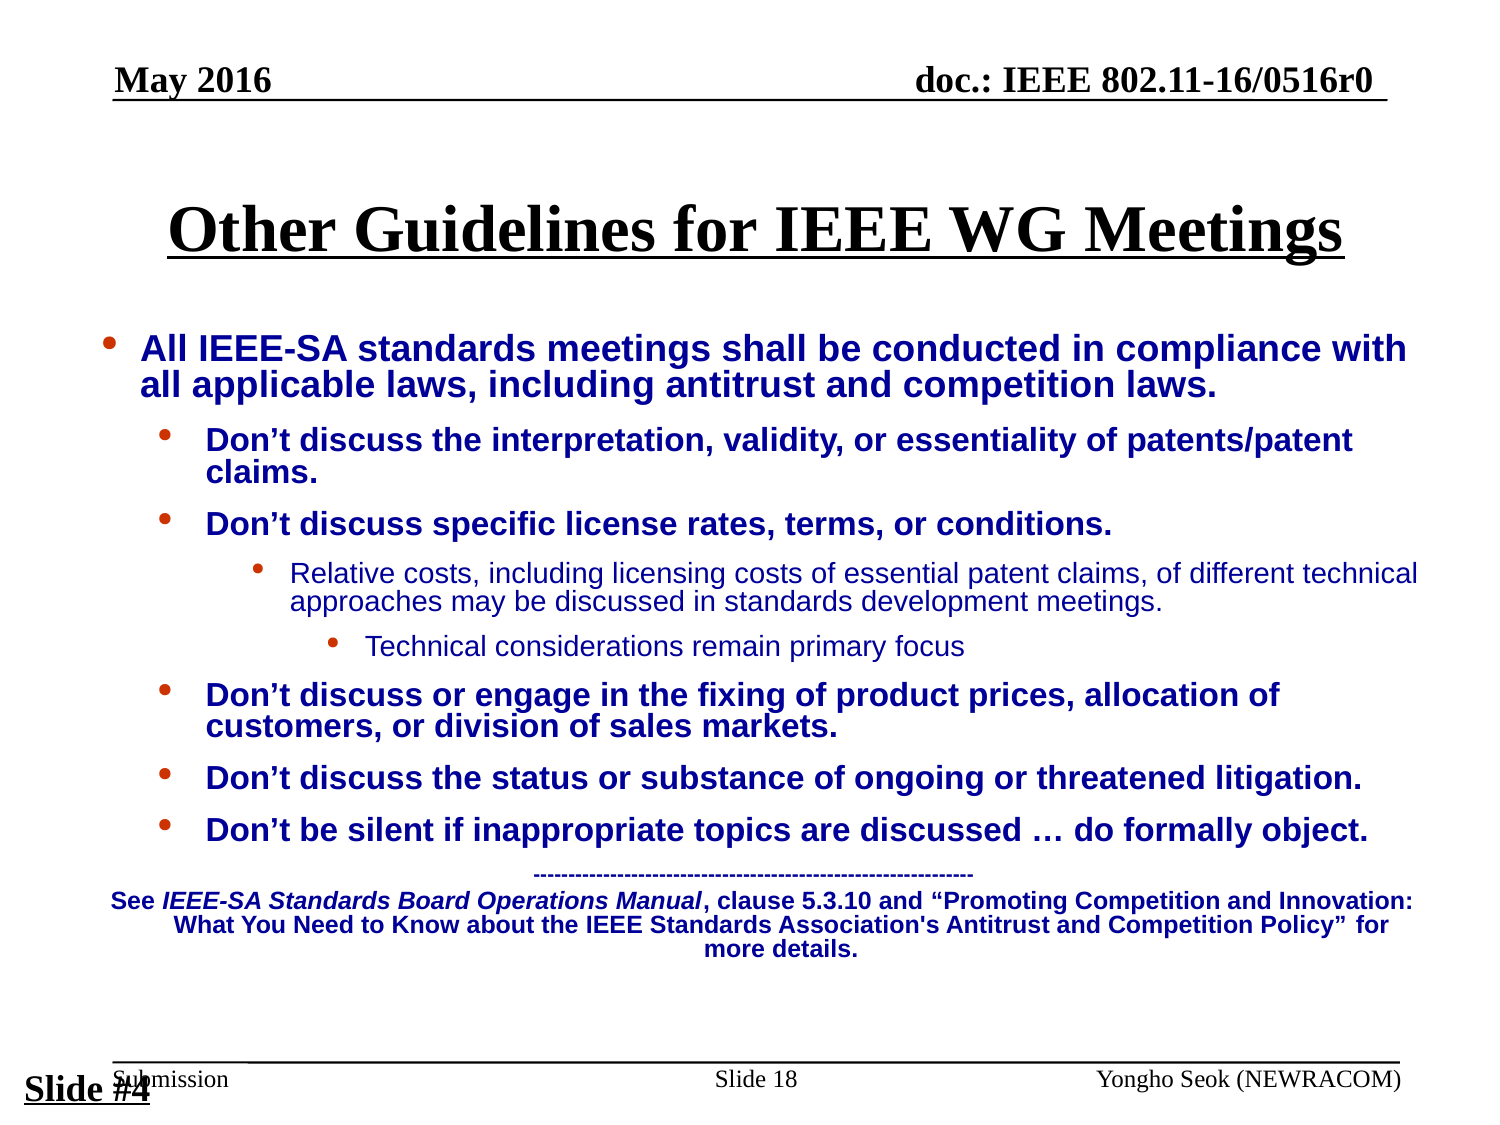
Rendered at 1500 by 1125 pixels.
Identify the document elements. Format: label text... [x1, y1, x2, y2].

title Other Guidelines for IEEE WG Meetings [62, 174, 1451, 276]
text_box Slide #4 [9, 1056, 166, 1116]
text_box [87, 37, 1438, 163]
footer Yongho Seok (NEWRACOM) [1092, 1061, 1402, 1093]
slide_number Slide 18 [712, 1061, 800, 1093]
text_box All IEEE-SA standards meetings shall be conducted in compliance with all applicable laws, including antitrust and competition laws. Don’t discuss the interpretation, validity, or essentiality of patents/patent claims. Don’t discuss specific license rates, terms, or conditions. Relative costs, including licensing costs of essential patent claims, of different technical approaches may be discussed in standards development meetings. Technical considerations remain primary focus Don’t discuss or engage in the fixing of product prices, allocation of customers, or division of sales markets. Don’t discuss the status or substance of ongoing or threatened litigation. Don’t be silent if inappropriate topics are discussed … do formally object. --------------------------------------------------------------- See IEEE-SA Standards Board Operations Manual, clause 5.3.10 and “Promoting Competition and Innovation: What You Need to Know about the IEEE Standards Association's Antitrust and Competition Policy” for more details. [87, 299, 1438, 1038]
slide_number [114, 54, 274, 101]
